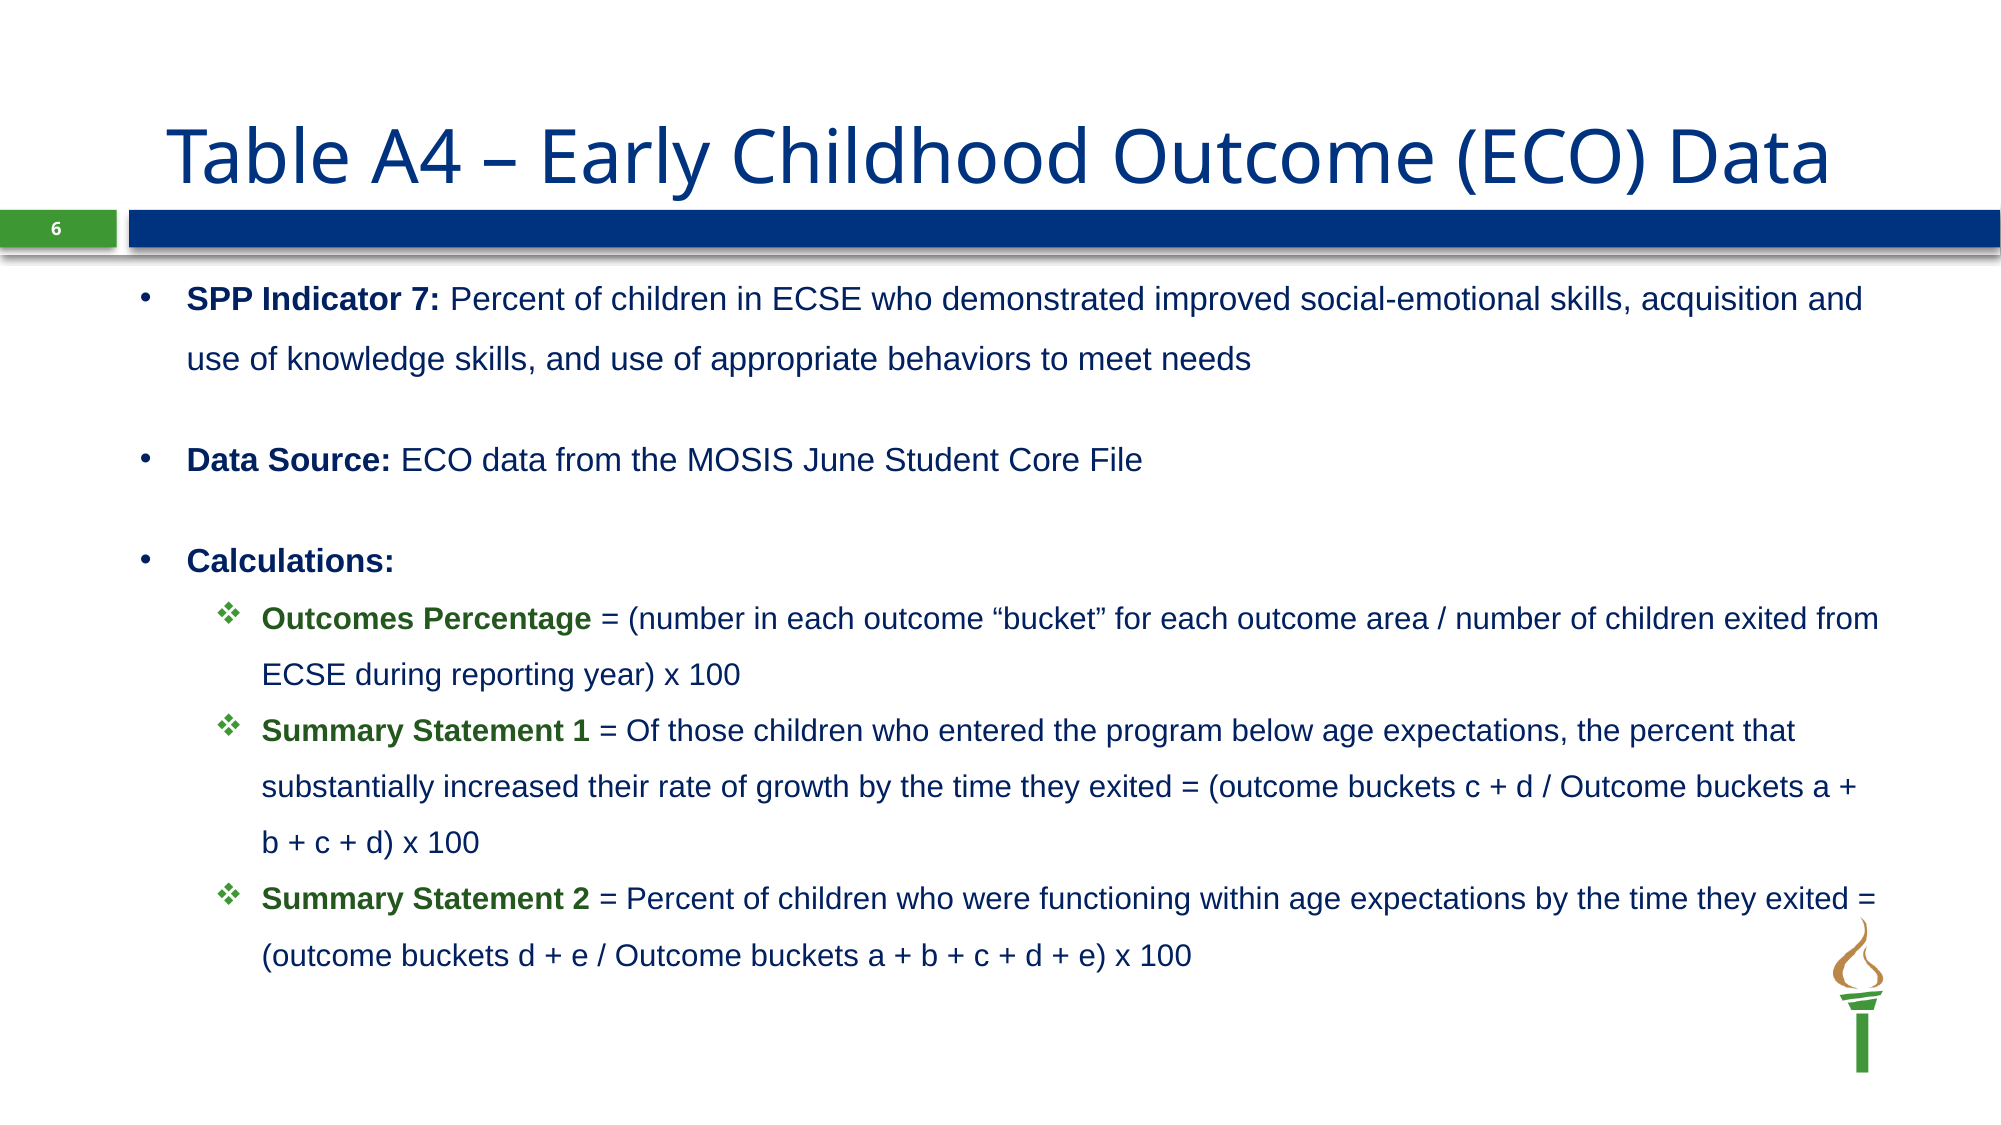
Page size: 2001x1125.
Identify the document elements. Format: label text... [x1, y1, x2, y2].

title Table A4 – Early Childhood Outcome (ECO) Data [0, 105, 2000, 207]
slide_number 6 [12, 209, 100, 250]
text_box SPP Indicator 7: Percent of children in ECSE who demonstrated improved social-emotional skills, acquisition and use of knowledge skills, and use of appropriate behaviors to meet needs Data Source: ECO data from the MOSIS June Student Core File Calculations: Outcomes Percentage = (number in each outcome “bucket” for each outcome area / number of children exited from ECSE during reporting year) x 100 Summary Statement 1 = Of those children who entered the program below age expectations, the percent that substantially increased their rate of growth by the time they exited = (outcome buckets c + d / Outcome buckets a + b + c + d) x 100 Summary Statement 2 = Percent of children who were functioning within age expectations by the time they exited = (outcome buckets d + e / Outcome buckets a + b + c + d + e) x 100 [125, 249, 1900, 980]
picture [1833, 980, 1889, 1076]
